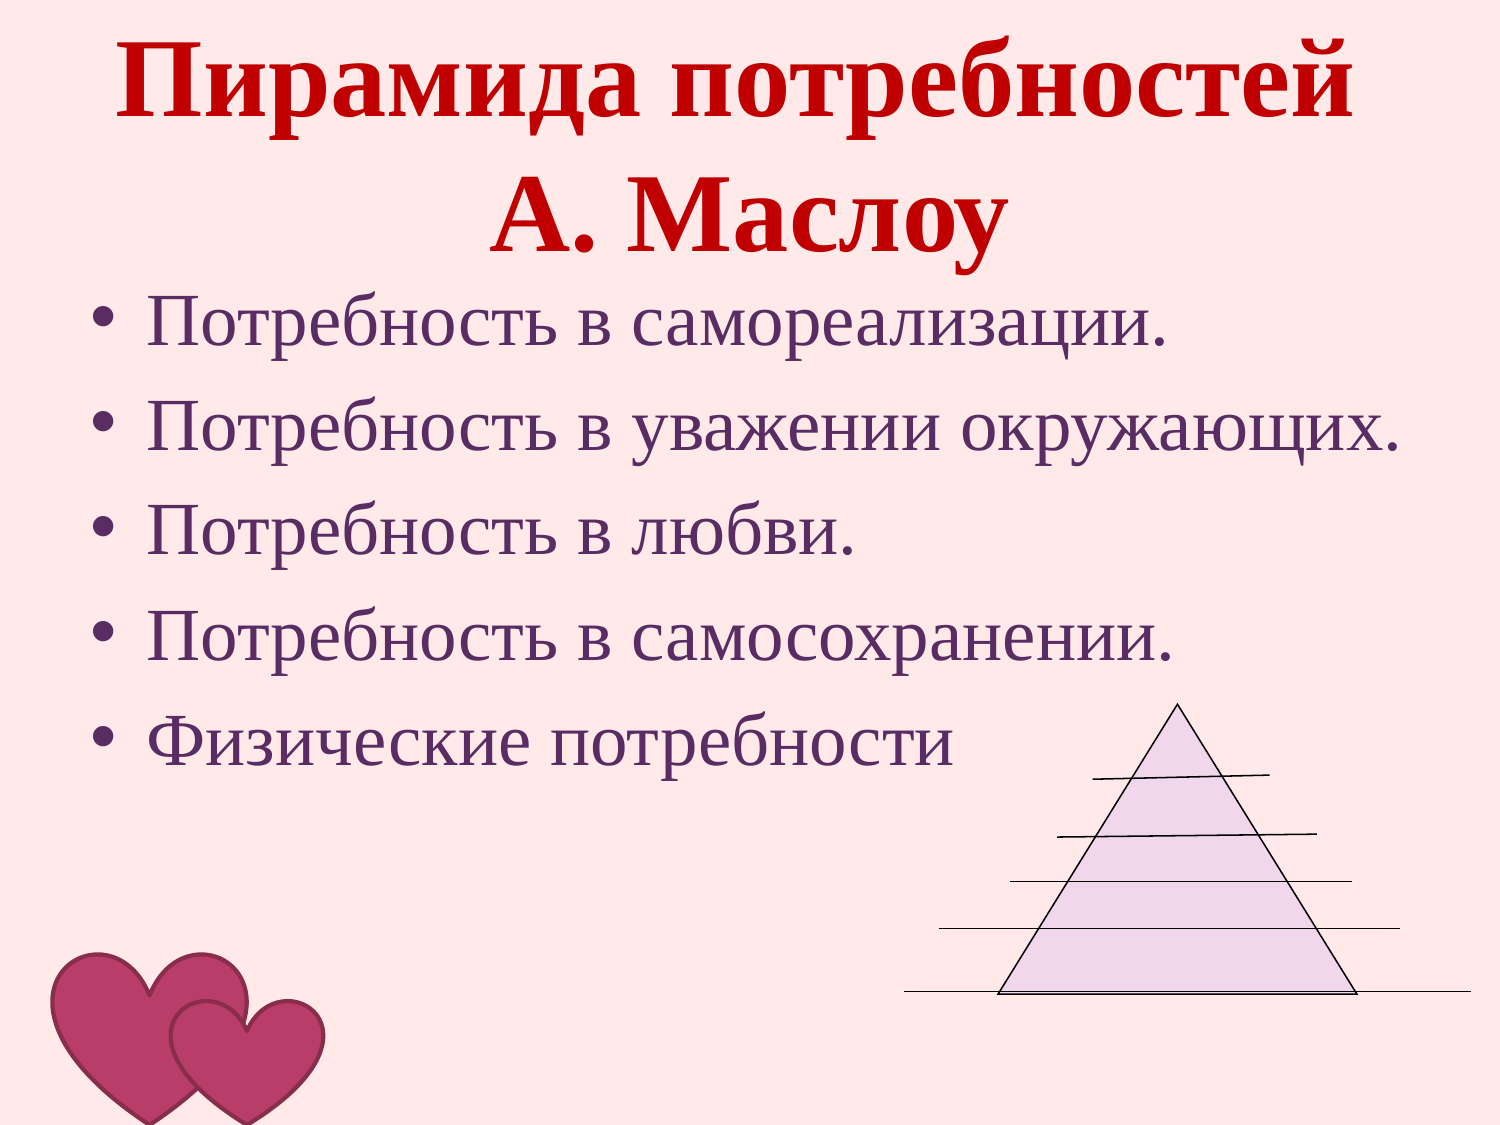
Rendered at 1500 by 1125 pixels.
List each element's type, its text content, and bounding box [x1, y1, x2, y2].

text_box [1092, 774, 1270, 780]
text_box [50, 952, 249, 1125]
text_box [1000, 938, 1355, 990]
list Потребность в самореализации. Потребность в уважении окружающих. Потребность в любви. Потребность в самосохранении. Физические потребности [75, 262, 1425, 1005]
text_box [1134, 704, 1221, 773]
text_box [1038, 890, 1316, 928]
text_box [1068, 846, 1287, 880]
text_box [1098, 788, 1257, 832]
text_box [1056, 833, 1318, 838]
text_box [168, 998, 326, 1125]
title Пирамида потребностей А. Маслоу [75, 45, 1425, 233]
